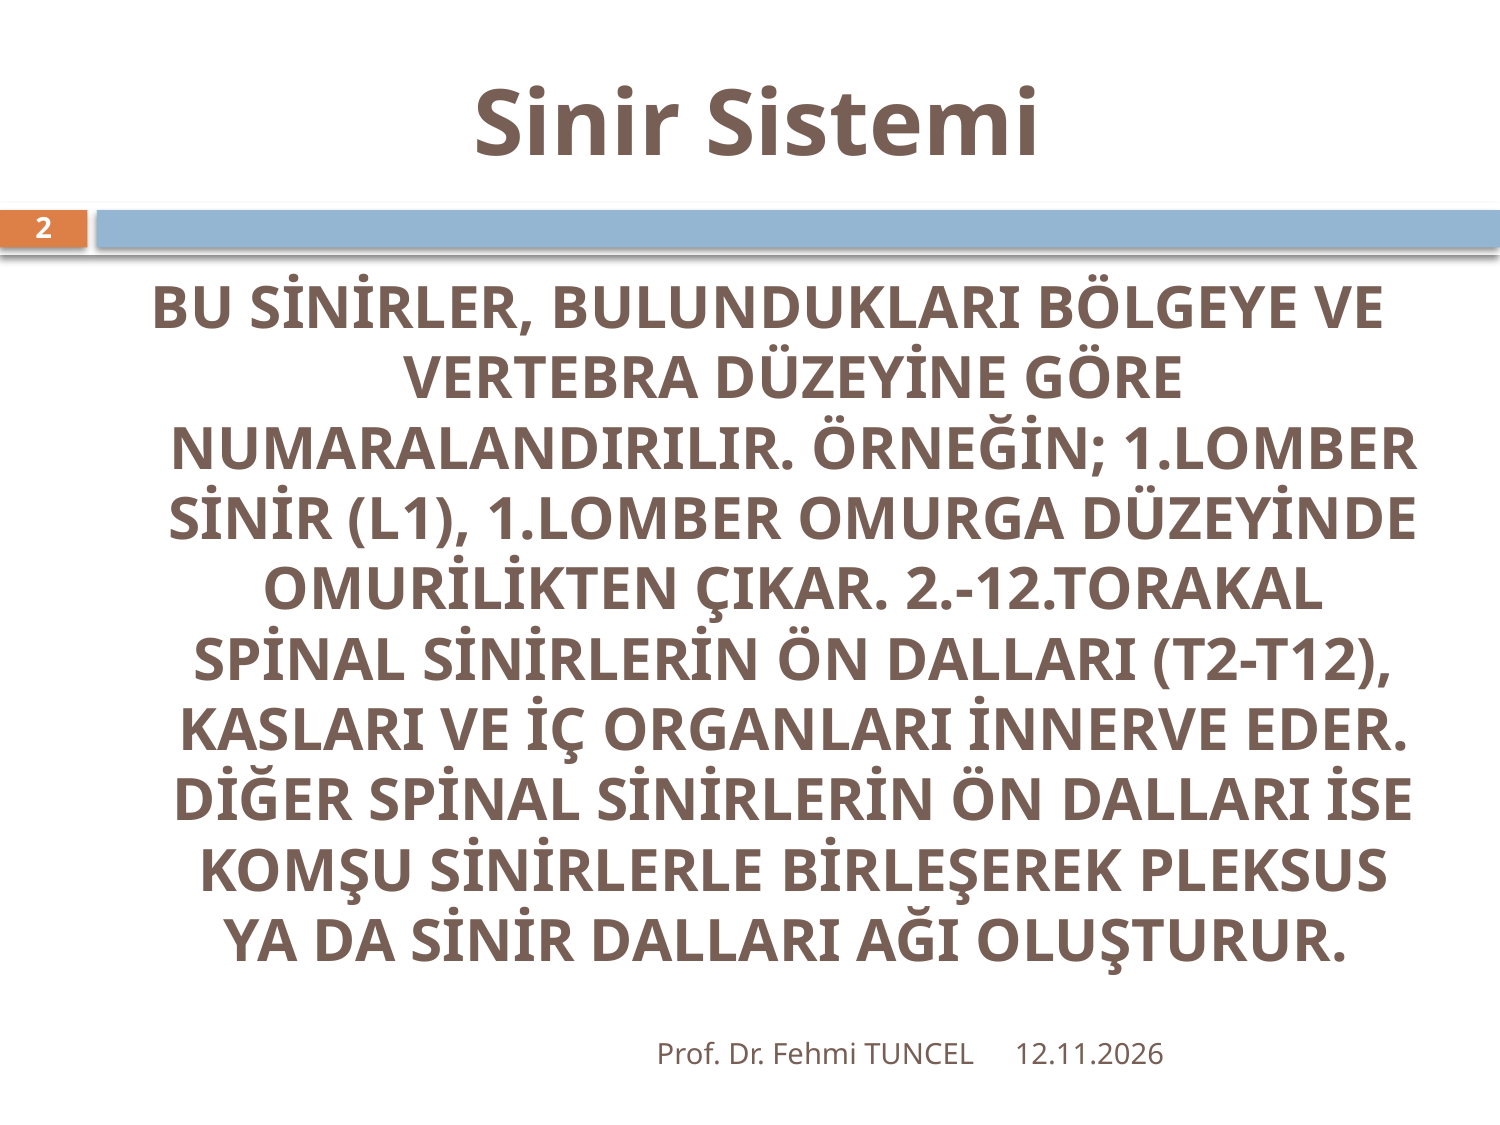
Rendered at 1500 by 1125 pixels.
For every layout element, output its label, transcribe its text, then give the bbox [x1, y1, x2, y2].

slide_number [999, 1025, 1438, 1085]
title Sinir Sistemi [100, 37, 1438, 200]
slide_number 2 [0, 208, 88, 249]
footer Prof. Dr. Fehmi TUNCEL [99, 1024, 990, 1085]
list BU SİNİRLER, BULUNDUKLARI BÖLGEYE VE VERTEBRA DÜZEYİNE GÖRE NUMARALANDIRILIR. ÖRNEĞİN; 1.LOMBER SİNİR (L1), 1.LOMBER OMURGA DÜZEYİNDE OMURİLİKTEN ÇIKAR. 2.-12.TORAKAL SPİNAL SİNİRLERİN ÖN DALLARI (T2-T12), KASLARI VE İÇ ORGANLARI İNNERVE EDER. DİĞER SPİNAL SİNİRLERİN ÖN DALLARI İSE KOMŞU SİNİRLERLE BİRLEŞEREK PLEKSUS YA DA SİNİR DALLARI AĞI OLUŞTURUR. [100, 262, 1438, 1000]
